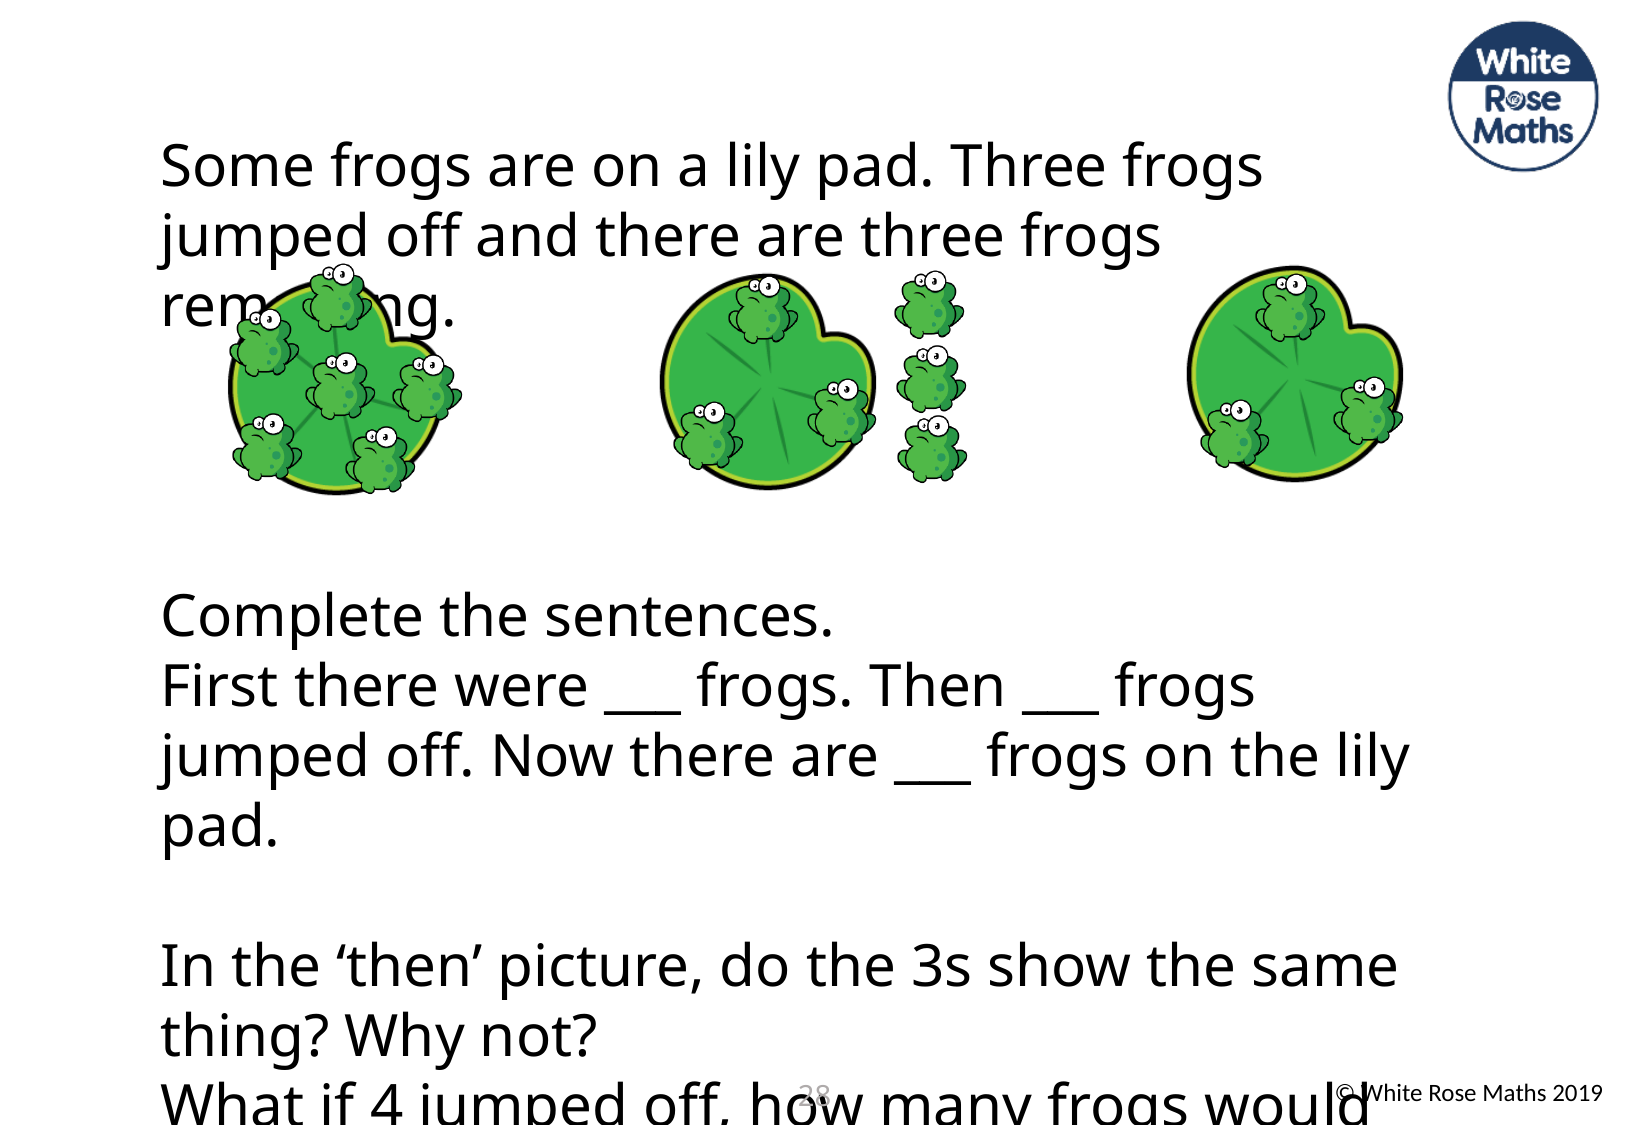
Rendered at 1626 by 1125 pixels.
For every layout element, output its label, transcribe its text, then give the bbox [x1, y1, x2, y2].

picture [1444, 17, 1602, 175]
picture [572, 185, 997, 550]
text_box Some frogs are on a lily pad. Three frogs jumped off and there are three frogs remaining. Complete the sentences. First there were ___ frogs. Then ___ frogs jumped off. Now there are ___ frogs on the lily pad. In the ‘then’ picture, do the 3s show the same thing? Why not? What if 4 jumped off, how many frogs would there have been at first? [145, 120, 1468, 1125]
picture [140, 190, 533, 555]
picture [1099, 177, 1491, 542]
slide_number 28 [776, 1069, 854, 1125]
